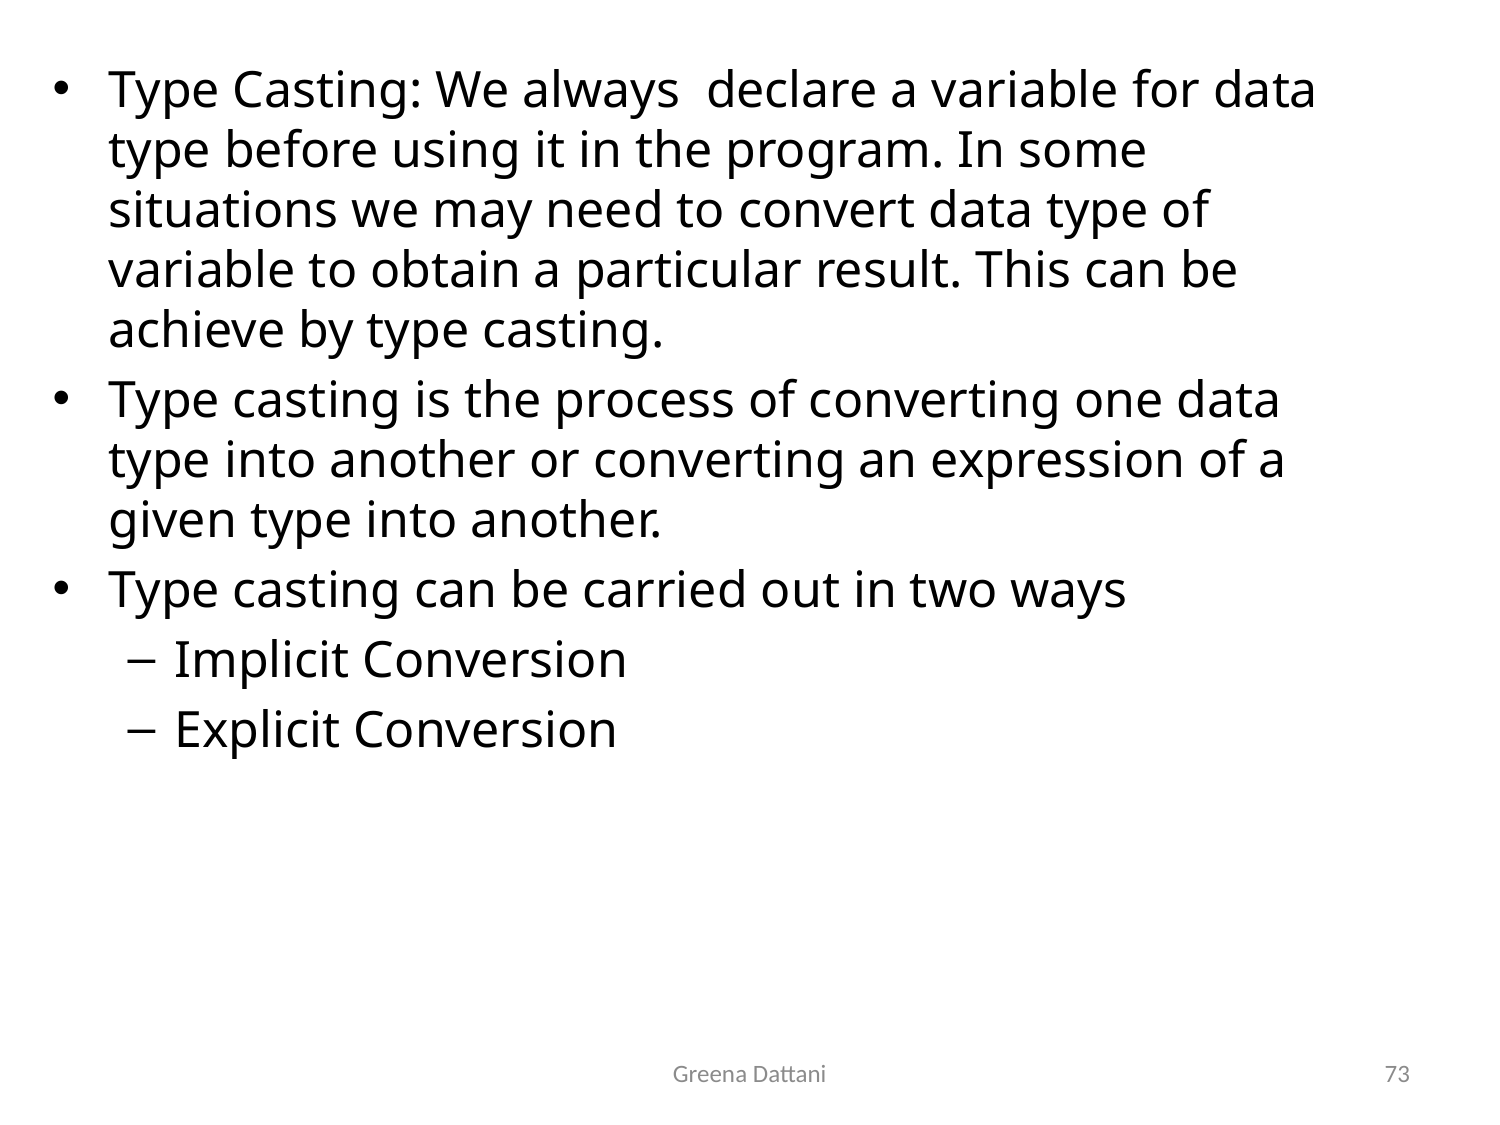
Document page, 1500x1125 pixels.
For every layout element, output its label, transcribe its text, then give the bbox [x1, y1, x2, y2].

list Type Casting: We always declare a variable for data type before using it in the program. In some situations we may need to convert data type of variable to obtain a particular result. This can be achieve by type casting. Type casting is the process of converting one data type into another or converting an expression of a given type into another. Type casting can be carried out in two ways Implicit Conversion Explicit Conversion [37, 50, 1388, 1005]
footer Greena Dattani [512, 1042, 988, 1103]
slide_number 73 [1074, 1042, 1425, 1103]
